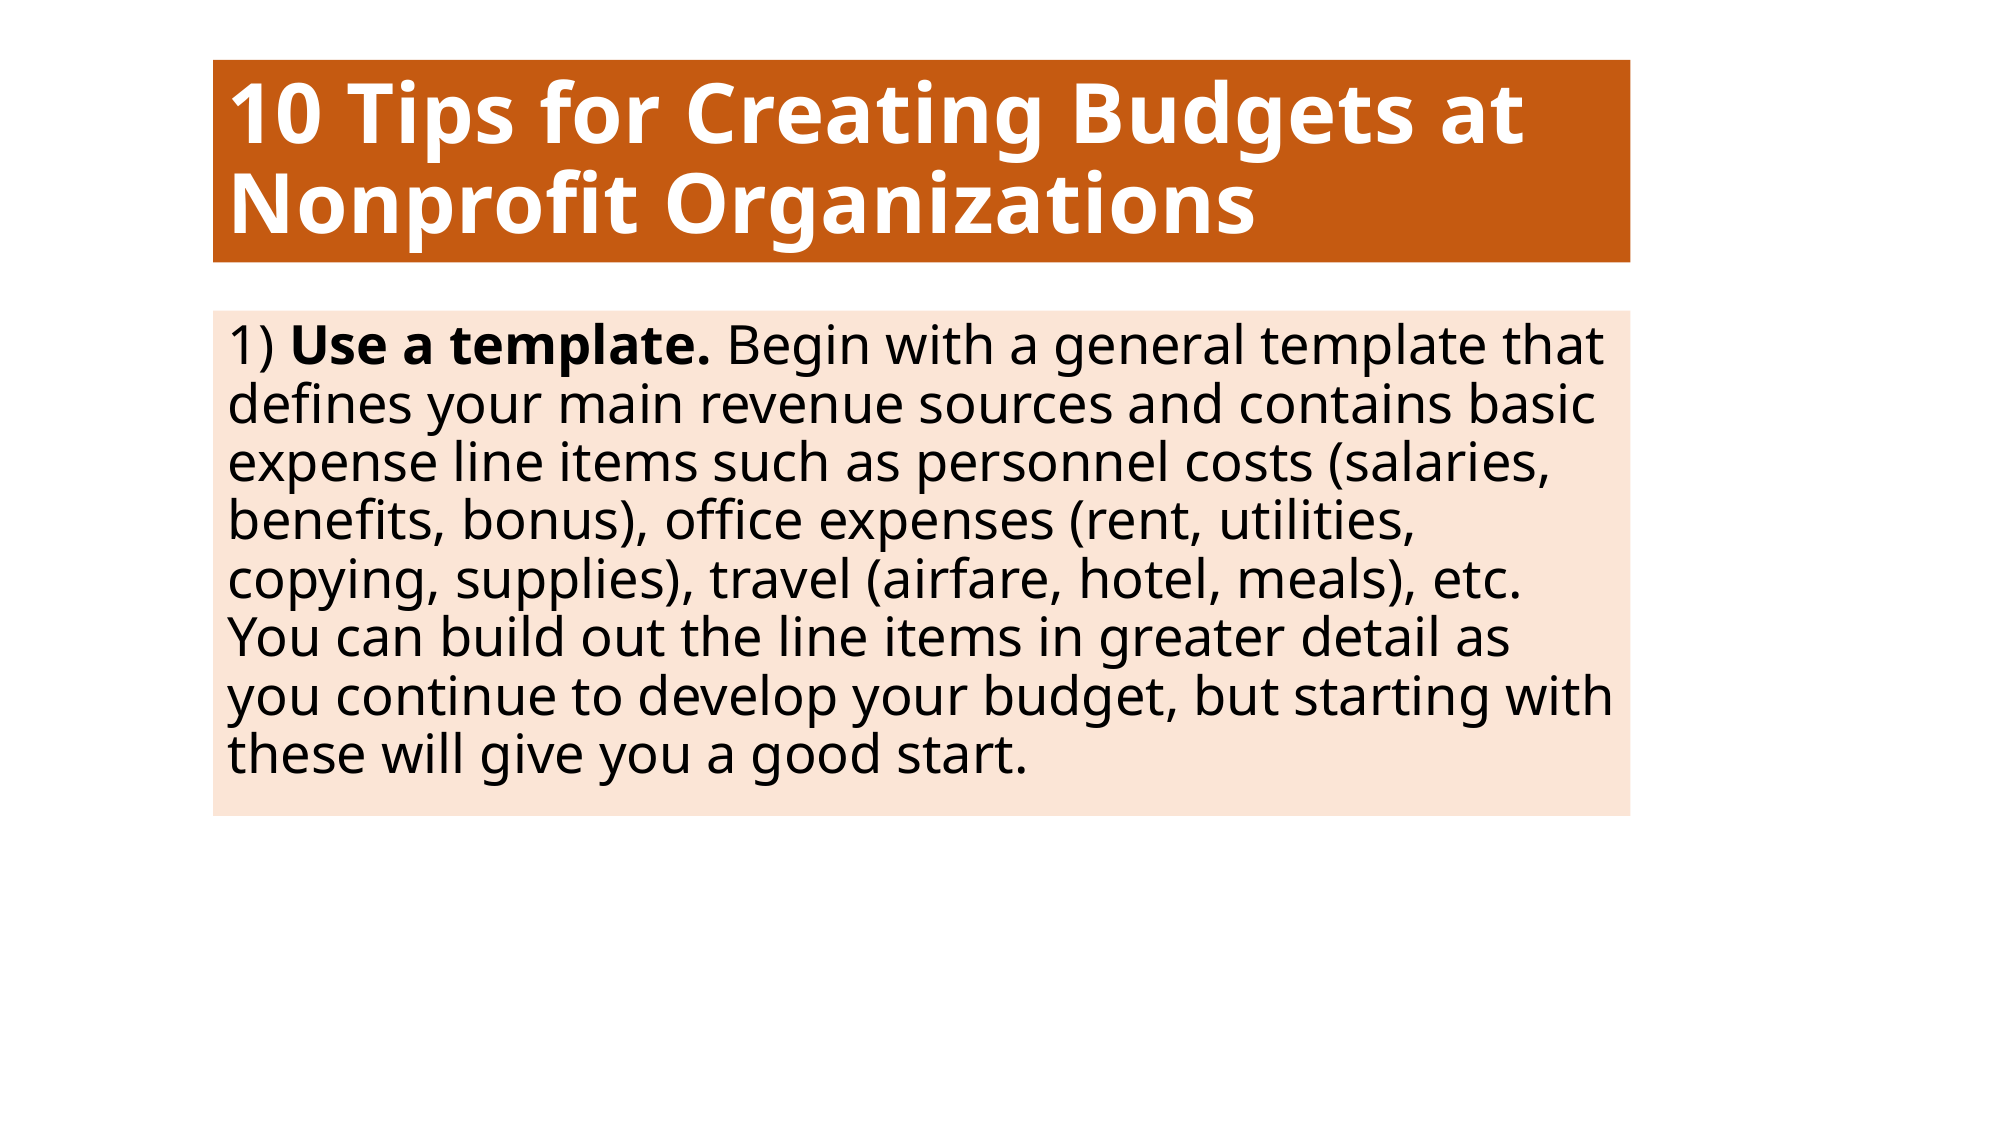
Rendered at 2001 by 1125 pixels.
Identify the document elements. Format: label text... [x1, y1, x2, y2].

title 10 Tips for Creating Budgets at Nonprofit Organizations [213, 59, 1631, 263]
list 1) Use a template. Begin with a general template that defines your main revenue sources and contains basic expense line items such as personnel costs (salaries, benefits, bonus), office expenses (rent, utilities, copying, supplies), travel (airfare, hotel, meals), etc. You can build out the line items in greater detail as you continue to develop your budget, but starting with these will give you a good start. [213, 310, 1631, 816]
